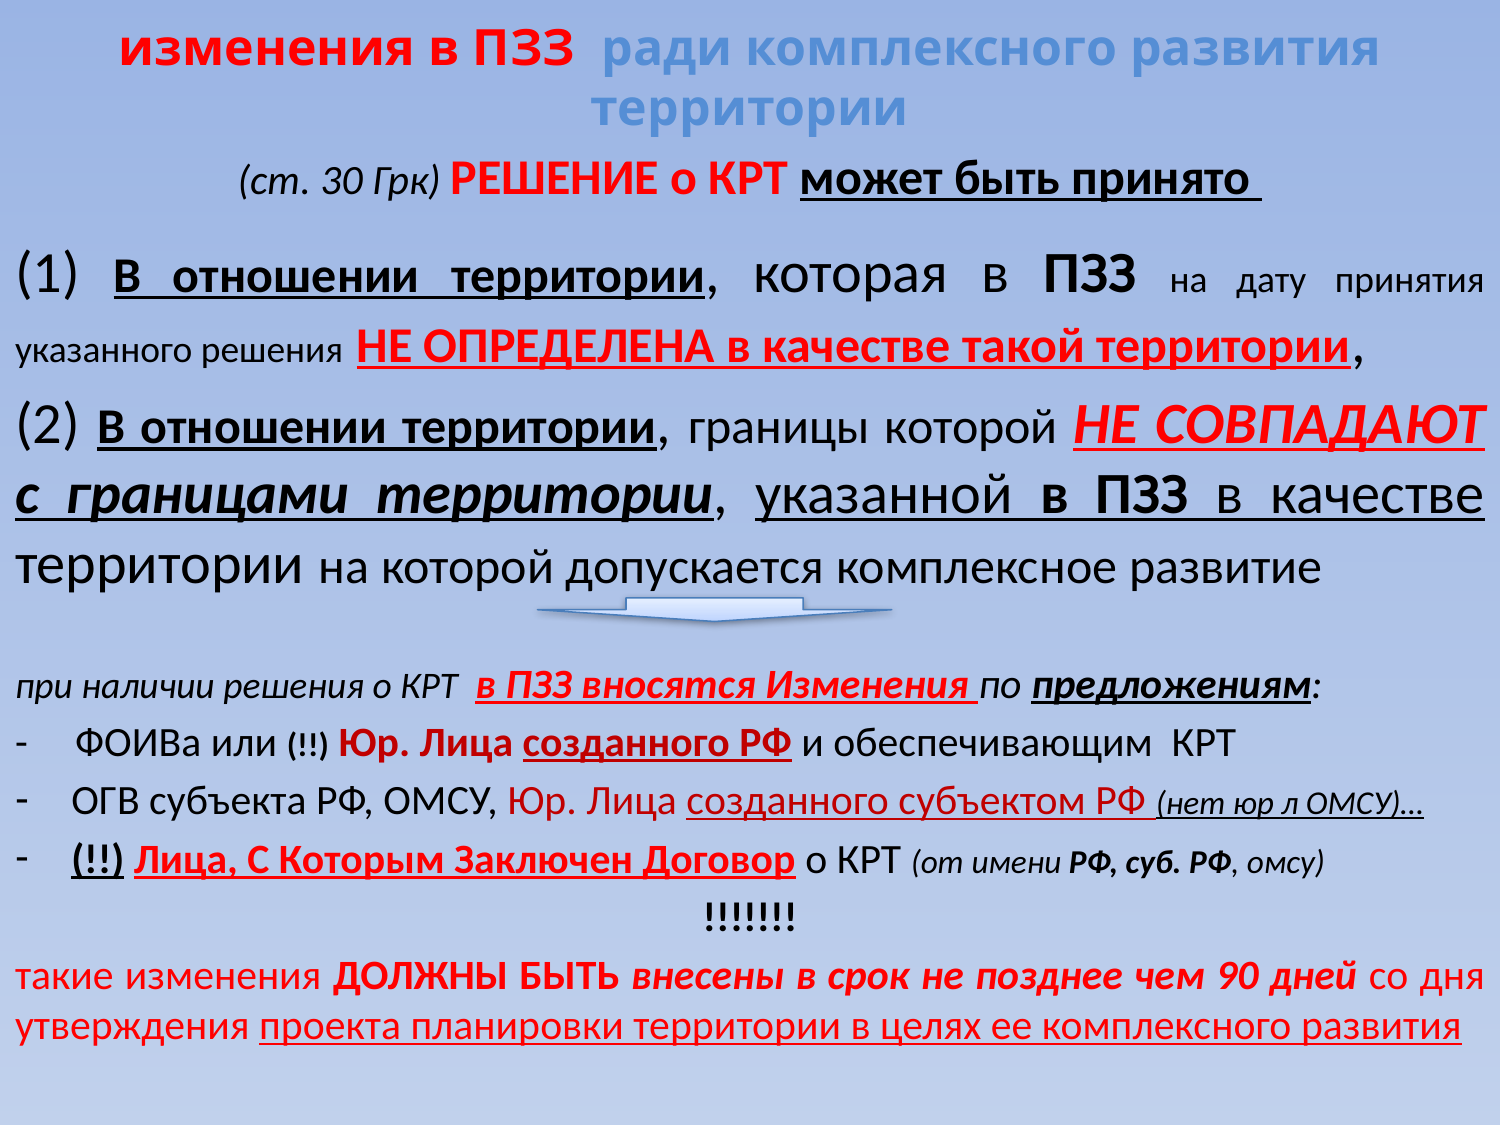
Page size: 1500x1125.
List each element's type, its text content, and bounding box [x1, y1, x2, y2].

text_box [536, 597, 893, 623]
list (ст. 30 Грк) РЕШЕНИЕ о КРТ может быть принято (1) В отношении территории, которая в ПЗЗ на дату принятия указанного решения НЕ ОПРЕДЕЛЕНА в качестве такой территории, (2) В отношении территории, границы которой НЕ СОВПАДАЮТ с границами территории, указанной в ПЗЗ в качестве территории на которой допускается комплексное развитие при наличии решения о КРТ в ПЗЗ вносятся Изменения по предложениям: - ФОИВа или (!!) Юр. Лица созданного РФ и обеспечивающим КРТ ОГВ субъекта РФ, ОМСУ, Юр. Лица созданного субъектом РФ (нет юр л ОМСУ)… (!!) Лица, С Которым Заключен Договор о КРТ (от имени РФ, суб. РФ, омсу) !!!!!!! такие изменения ДОЛЖНЫ БЫТЬ внесены в срок не позднее чем 90 дней со дня утверждения проекта планировки территории в целях ее комплексного развития [0, 137, 1500, 1125]
title изменения в ПЗЗ ради комплексного развития территории [0, 0, 1500, 102]
